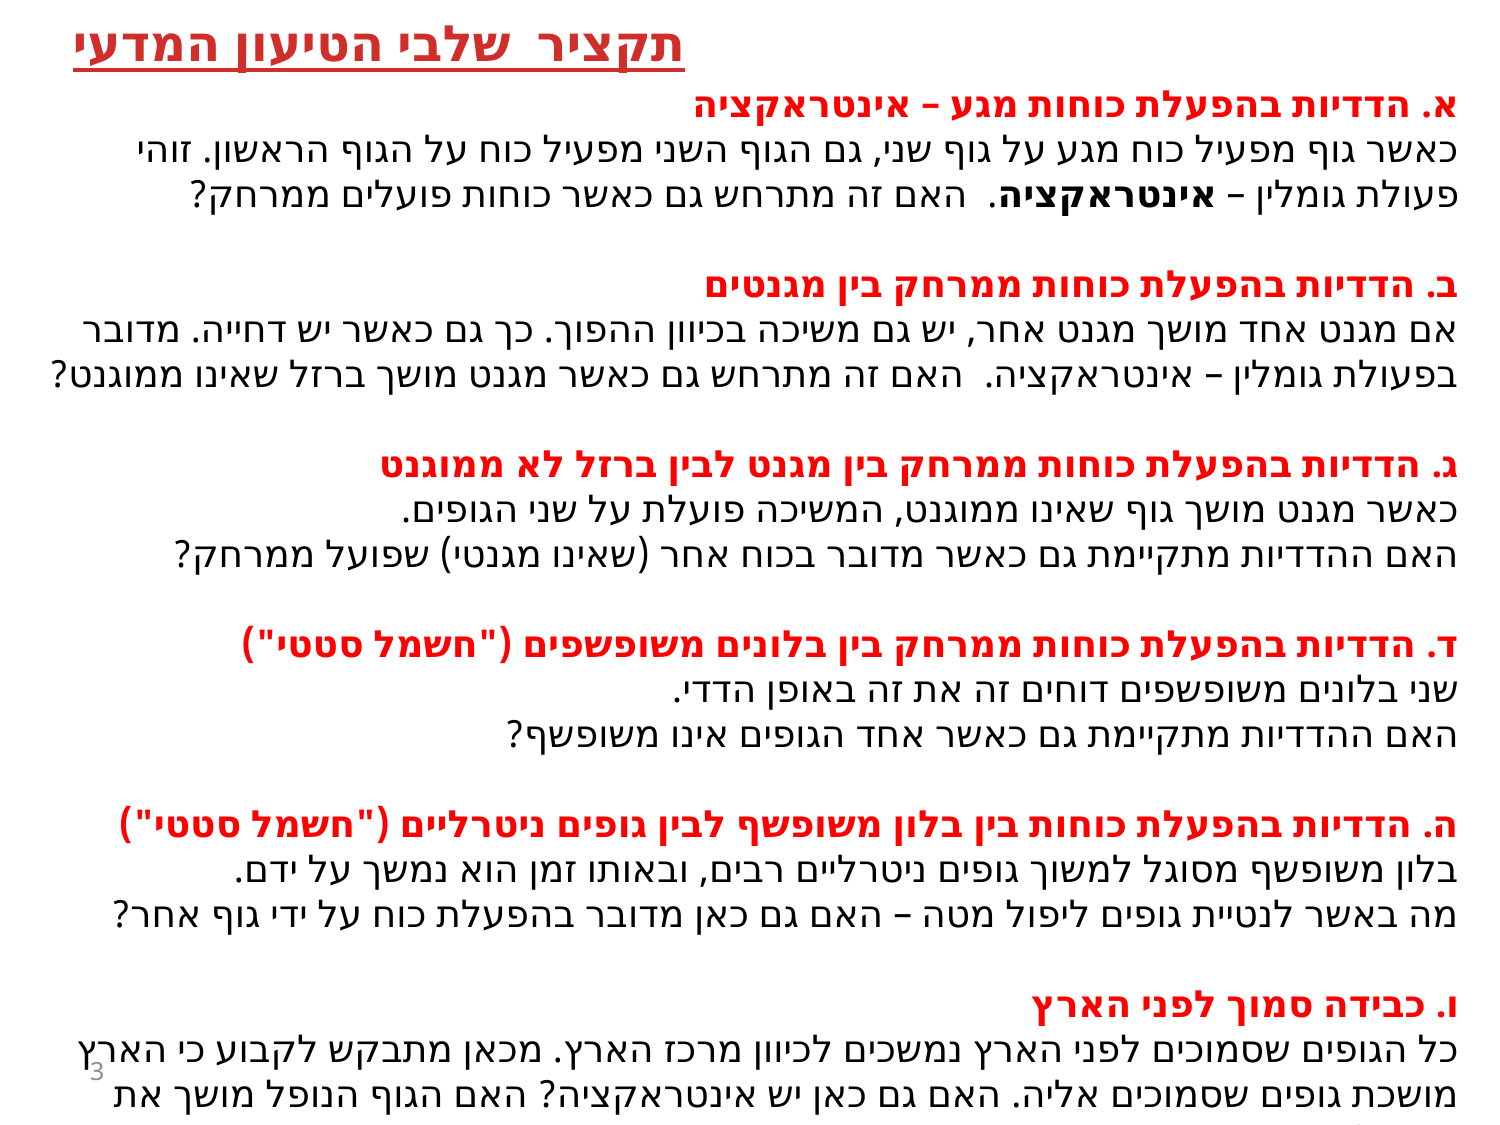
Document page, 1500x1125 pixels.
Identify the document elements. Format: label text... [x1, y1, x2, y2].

slide_number 3 [75, 1042, 425, 1103]
text_box א. הדדיות בהפעלת כוחות מגע – אינטראקציה כאשר גוף מפעיל כוח מגע על גוף שני, גם הגוף השני מפעיל כוח על הגוף הראשון. זוהי פעולת גומלין – אינטראקציה. האם זה מתרחש גם כאשר כוחות פועלים ממרחק? ב. הדדיות בהפעלת כוחות ממרחק בין מגנטים אם מגנט אחד מושך מגנט אחר, יש גם משיכה בכיוון ההפוך. כך גם כאשר יש דחייה. מדובר בפעולת גומלין – אינטראקציה. האם זה מתרחש גם כאשר מגנט מושך ברזל שאינו ממוגנט? ג. הדדיות בהפעלת כוחות ממרחק בין מגנט לבין ברזל לא ממוגנט כאשר מגנט מושך גוף שאינו ממוגנט, המשיכה פועלת על שני הגופים. האם ההדדיות מתקיימת גם כאשר מדובר בכוח אחר (שאינו מגנטי) שפועל ממרחק? ד. הדדיות בהפעלת כוחות ממרחק בין בלונים משופשפים ("חשמל סטטי") שני בלונים משופשפים דוחים זה את זה באופן הדדי. האם ההדדיות מתקיימת גם כאשר אחד הגופים אינו משופשף? ה. הדדיות בהפעלת כוחות בין בלון משופשף לבין גופים ניטרליים ("חשמל סטטי") בלון משופשף מסוגל למשוך גופים ניטרליים רבים, ובאותו זמן הוא נמשך על ידם. מה באשר לנטיית גופים ליפול מטה – האם גם כאן מדובר בהפעלת כוח על ידי גוף אחר? ו. כבידה סמוך לפני הארץ כל הגופים שסמוכים לפני הארץ נמשכים לכיוון מרכז הארץ. מכאן מתבקש לקבוע כי הארץ מושכת גופים שסמוכים אליה. האם גם כאן יש אינטראקציה? האם הגוף הנופל מושך את הארץ? [33, 72, 1475, 1125]
text_box תקציר שלבי הטיעון המדעי [57, 3, 701, 79]
